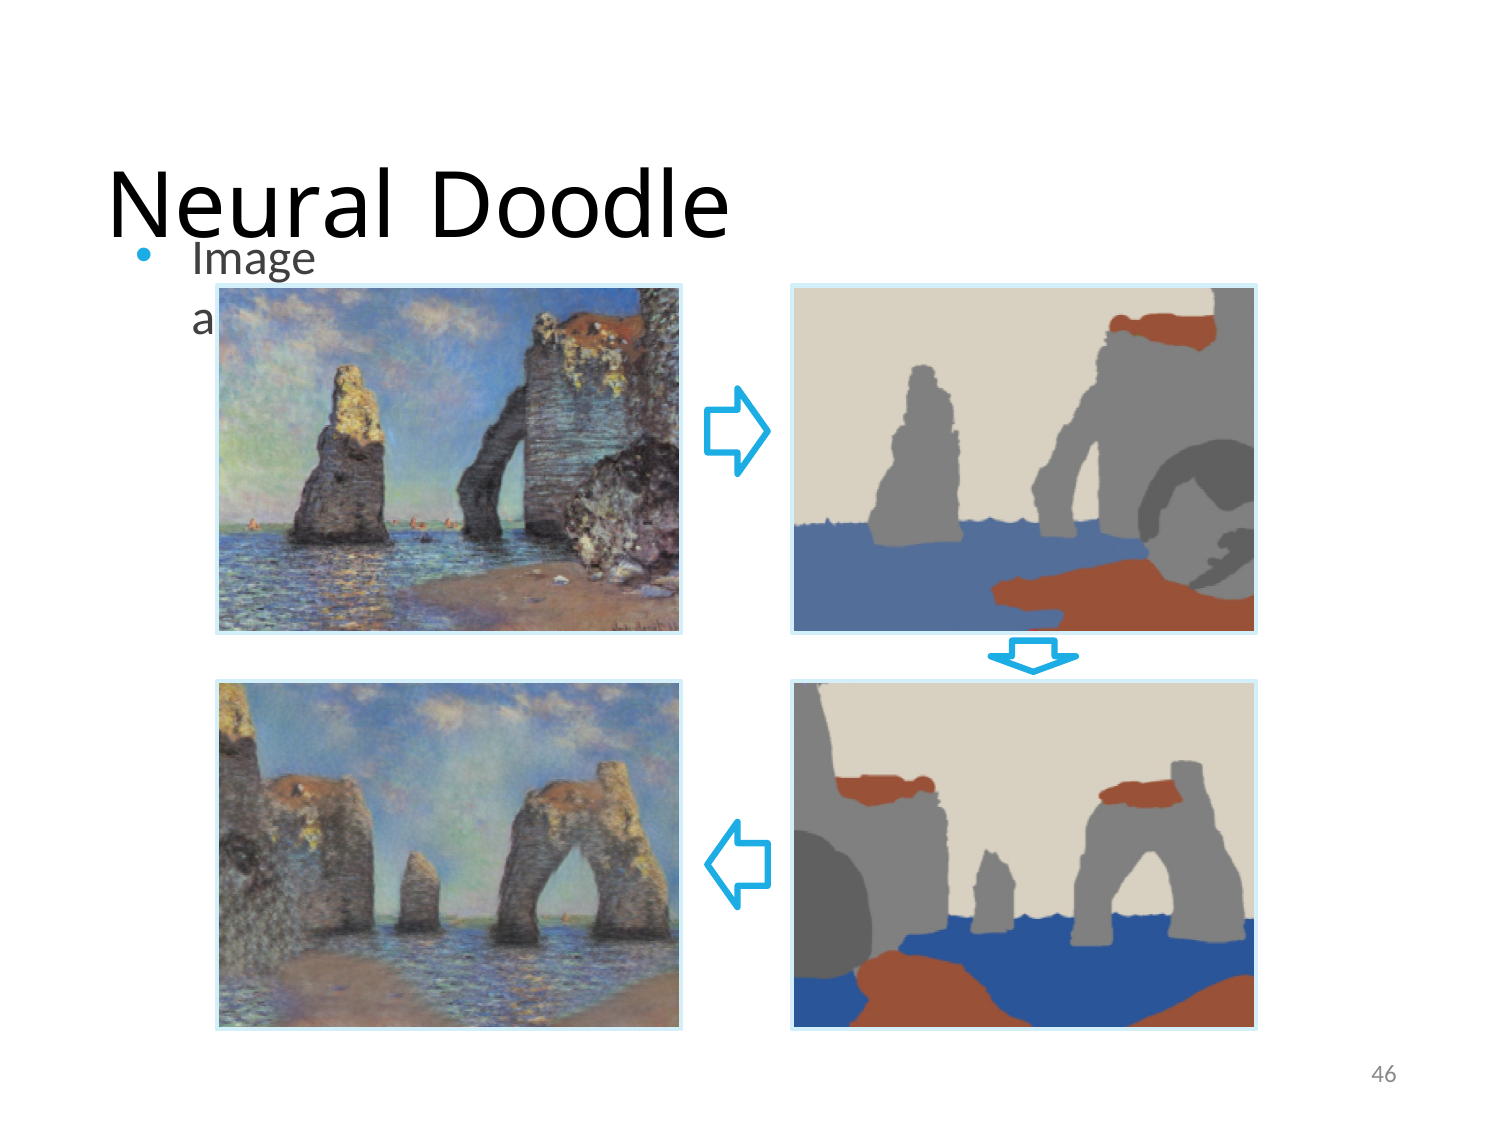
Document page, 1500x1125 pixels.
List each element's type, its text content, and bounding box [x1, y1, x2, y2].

text_box [216, 681, 682, 1030]
text_box [707, 821, 768, 908]
text_box [990, 640, 1076, 672]
text_box [216, 285, 682, 634]
text_box [791, 285, 1257, 634]
slide_number 46 [1059, 746, 1397, 1125]
text_box Image analogy [132, 224, 487, 345]
text_box [791, 681, 1257, 1030]
title Neural Doodle [103, 42, 1397, 296]
text_box [707, 388, 768, 474]
